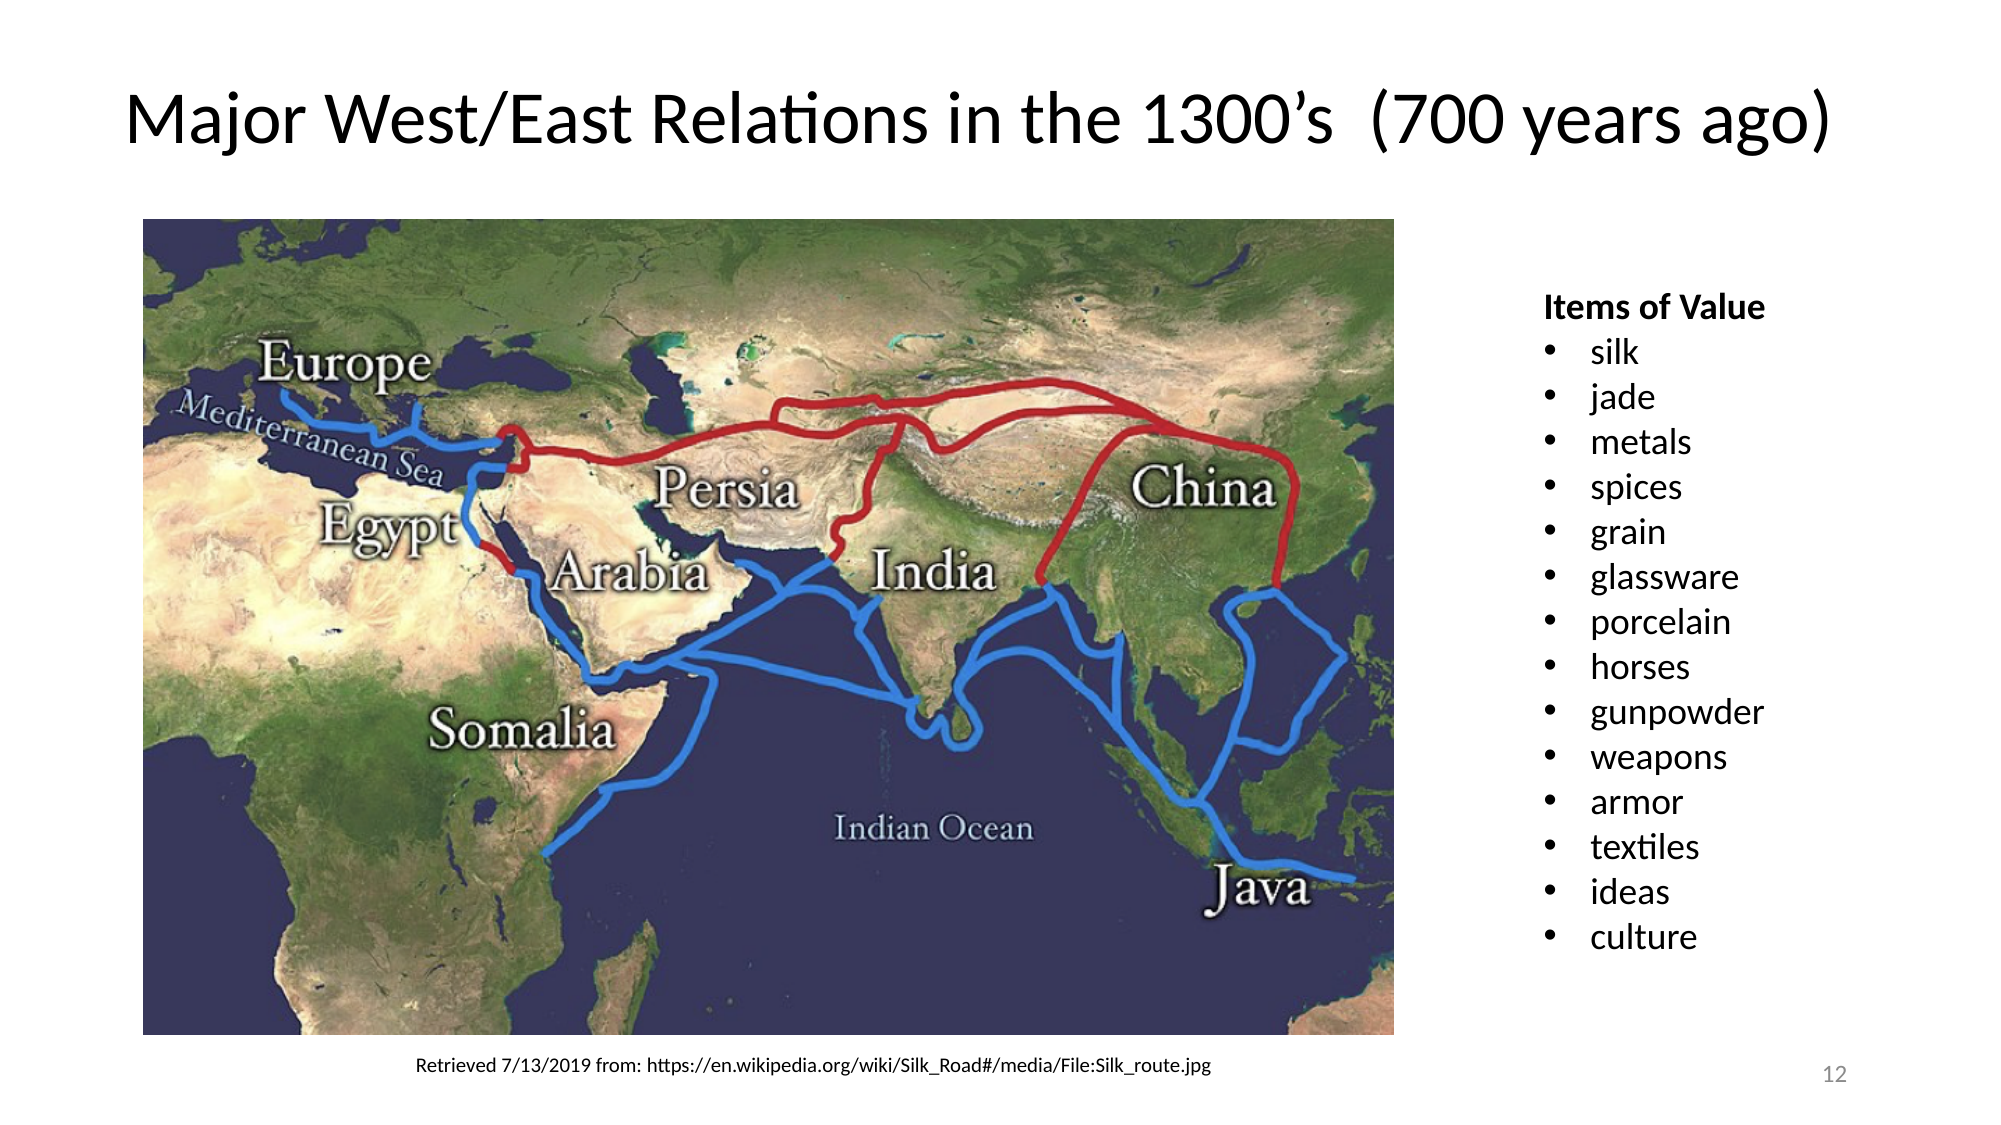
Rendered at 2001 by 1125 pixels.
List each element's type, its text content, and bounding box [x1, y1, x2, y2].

text_box Major West/East Relations in the 1300’s (700 years ago) [109, 60, 1882, 211]
text_box Items of Value silk jade metals spices grain glassware porcelain horses gunpowder weapons armor textiles ideas culture [1528, 274, 1782, 965]
picture [143, 219, 1394, 1035]
text_box Retrieved 7/13/2019 from: https://en.wikipedia.org/wiki/Silk_Road#/media/File:Silk_route.jpg [400, 1043, 1227, 1084]
slide_number 12 [1412, 1042, 1863, 1103]
